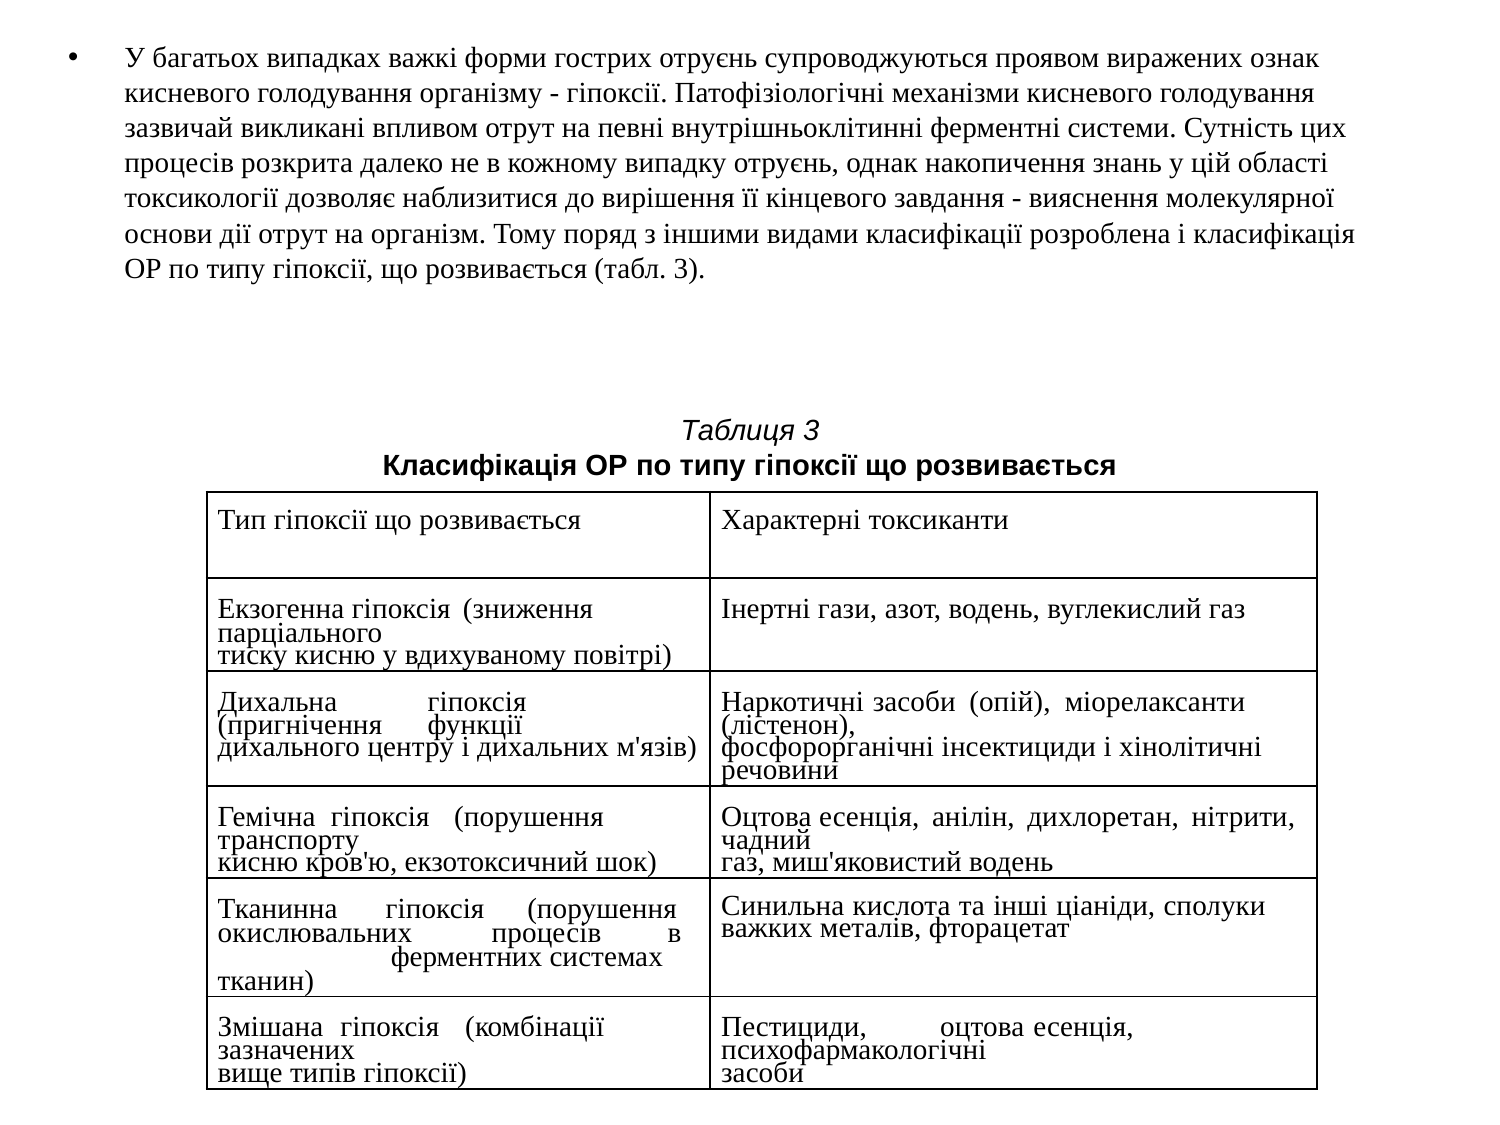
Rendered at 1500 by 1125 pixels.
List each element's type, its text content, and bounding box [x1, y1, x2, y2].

text_box Таблиця 3 Класифікація ОР по типу гіпоксії що розвивається [367, 403, 1133, 489]
list У багатьох випадках важкі форми гострих отруєнь супроводжуються проявом виражених ознак кисневого голодування організму - гіпоксії. Патофізіологічні механізми кисневого голодування зазвичай викликані впливом отрут на певні внутрішньоклітинні ферментні системи. Сутність цих процесів розкрита далеко не в кожному випадку отруєнь, однак накопичення знань у цій області токсикології дозволяє наблизитися до вирішення її кінцевого завдання - вияснення молекулярної основи дії отрут на організм. Тому поряд з іншими видами класифікації розроблена і класифікація ОР по типу гіпоксії, що розвивається (табл. 3). [53, 30, 1404, 390]
table_cell Екзогенна гіпоксія (зниження парціального тиску кисню у вдихуваному повітрі) [208, 579, 709, 670]
table_header Тип гіпоксії що розвивається [208, 493, 709, 577]
table_cell Тканинна гіпоксія (порушення окислювальних процесів в ферментних системах тканин) [208, 879, 709, 996]
table_cell Інертні гази, азот, водень, вуглекислий газ [711, 579, 1316, 670]
table_cell Змішана гіпоксія (комбінації зазначених вище типів гіпоксії) [208, 997, 709, 1088]
table_cell Гемічна гіпоксія (порушення транспорту кисню кров'ю, екзотоксичний шок) [208, 787, 709, 877]
table_cell Наркотичні засоби (опій), міорелаксанти (лістенон), фосфорорганічні інсектициди і хінолітичні речовини [711, 672, 1316, 785]
table_header Характерні токсиканти [711, 493, 1316, 577]
table_cell Дихальна гіпоксія (пригнічення функції дихального центру і дихальних м'язів) [208, 672, 709, 785]
table_cell Синильна кислота та інші ціаніди, сполуки важких металів, фторацетат [711, 879, 1316, 996]
table_cell Пестициди, оцтова есенція, психофармакологічні засоби [711, 997, 1316, 1088]
table_cell Оцтова есенція, анілін, дихлоретан, нітрити, чадний газ, миш'яковистий водень [711, 787, 1316, 877]
